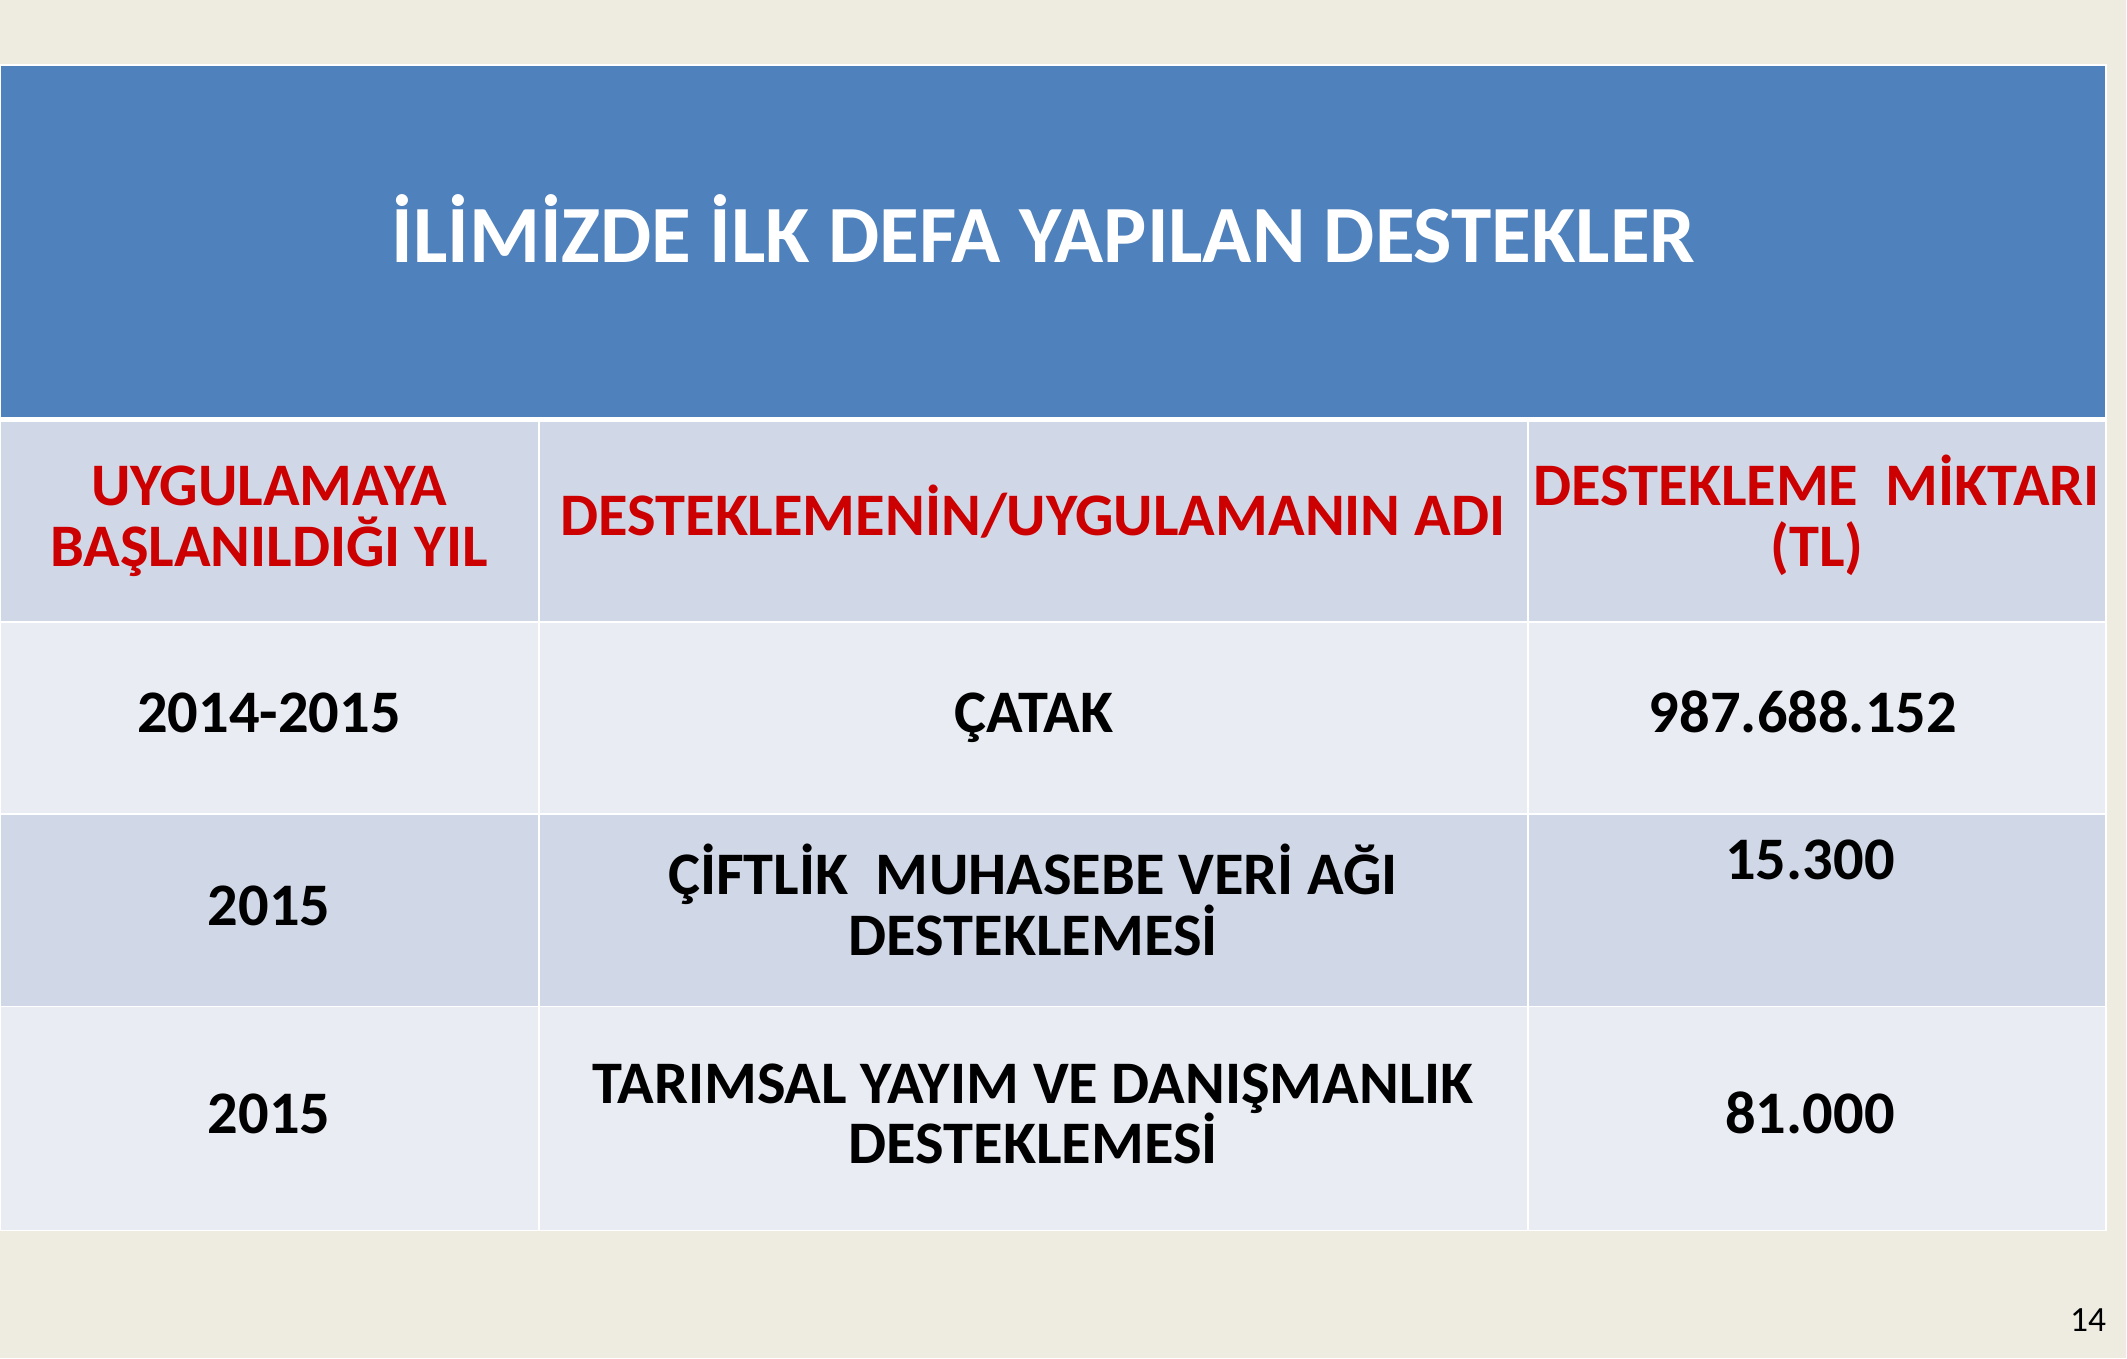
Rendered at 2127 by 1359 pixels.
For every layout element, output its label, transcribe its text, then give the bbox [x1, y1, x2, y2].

table_cell 15.300 [1529, 815, 2105, 1006]
table_cell 2015 [1, 815, 538, 1006]
table_cell ÇİFTLİK MUHASEBE VERİ AĞI DESTEKLEMESİ [540, 815, 1527, 1006]
text_box 14 [2009, 1296, 2107, 1339]
table_cell UYGULAMAYA BAŞLANILDIĞI YIL [1, 422, 538, 621]
table_cell 2015 [1, 1007, 538, 1230]
table_header İLİMİZDE İLK DEFA YAPILAN DESTEKLER [1, 66, 2105, 417]
table_cell 987.688.152 [1529, 623, 2105, 813]
table_cell DESTEKLEME MİKTARI (TL) [1529, 422, 2105, 621]
table_cell 81.000 [1529, 1007, 2105, 1230]
table_cell DESTEKLEMENİN/UYGULAMANIN ADI [540, 422, 1527, 621]
table_cell TARIMSAL YAYIM VE DANIŞMANLIK DESTEKLEMESİ [540, 1007, 1527, 1230]
table_cell ÇATAK [540, 623, 1527, 813]
table_cell 2014-2015 [1, 623, 538, 813]
